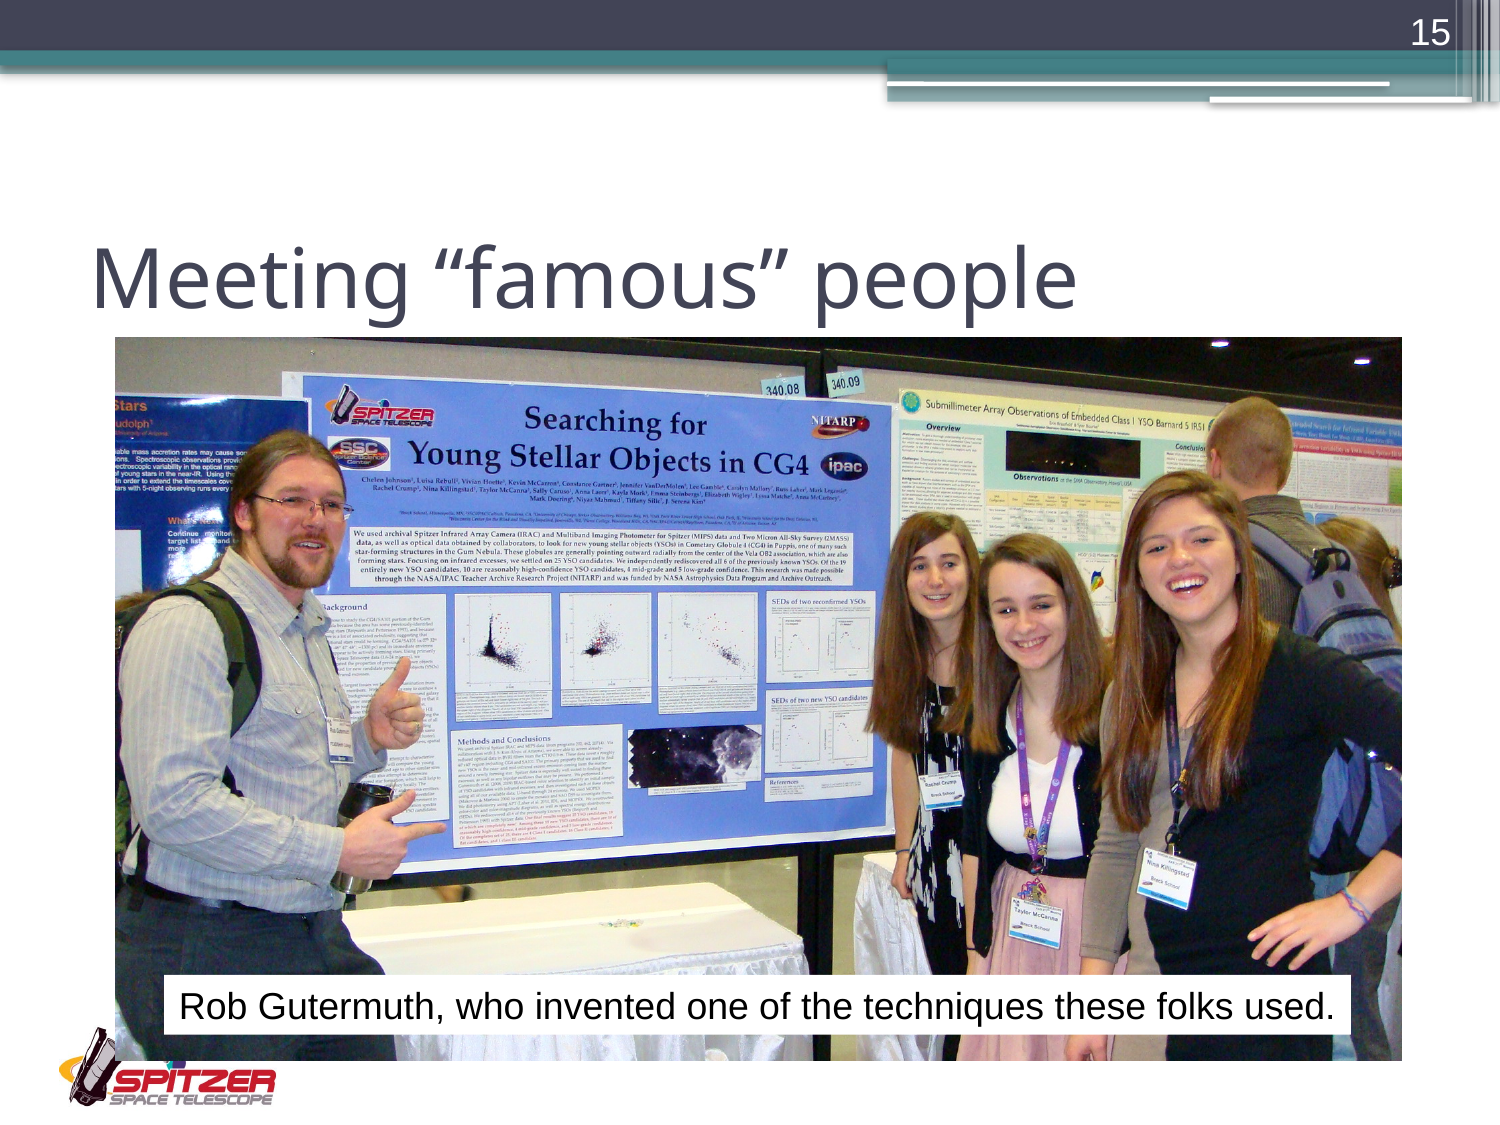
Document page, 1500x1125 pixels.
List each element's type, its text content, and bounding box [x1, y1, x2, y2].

title Meeting “famous” people [75, 187, 1425, 363]
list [87, 337, 1430, 1061]
slide_number 15 [1341, 0, 1466, 61]
